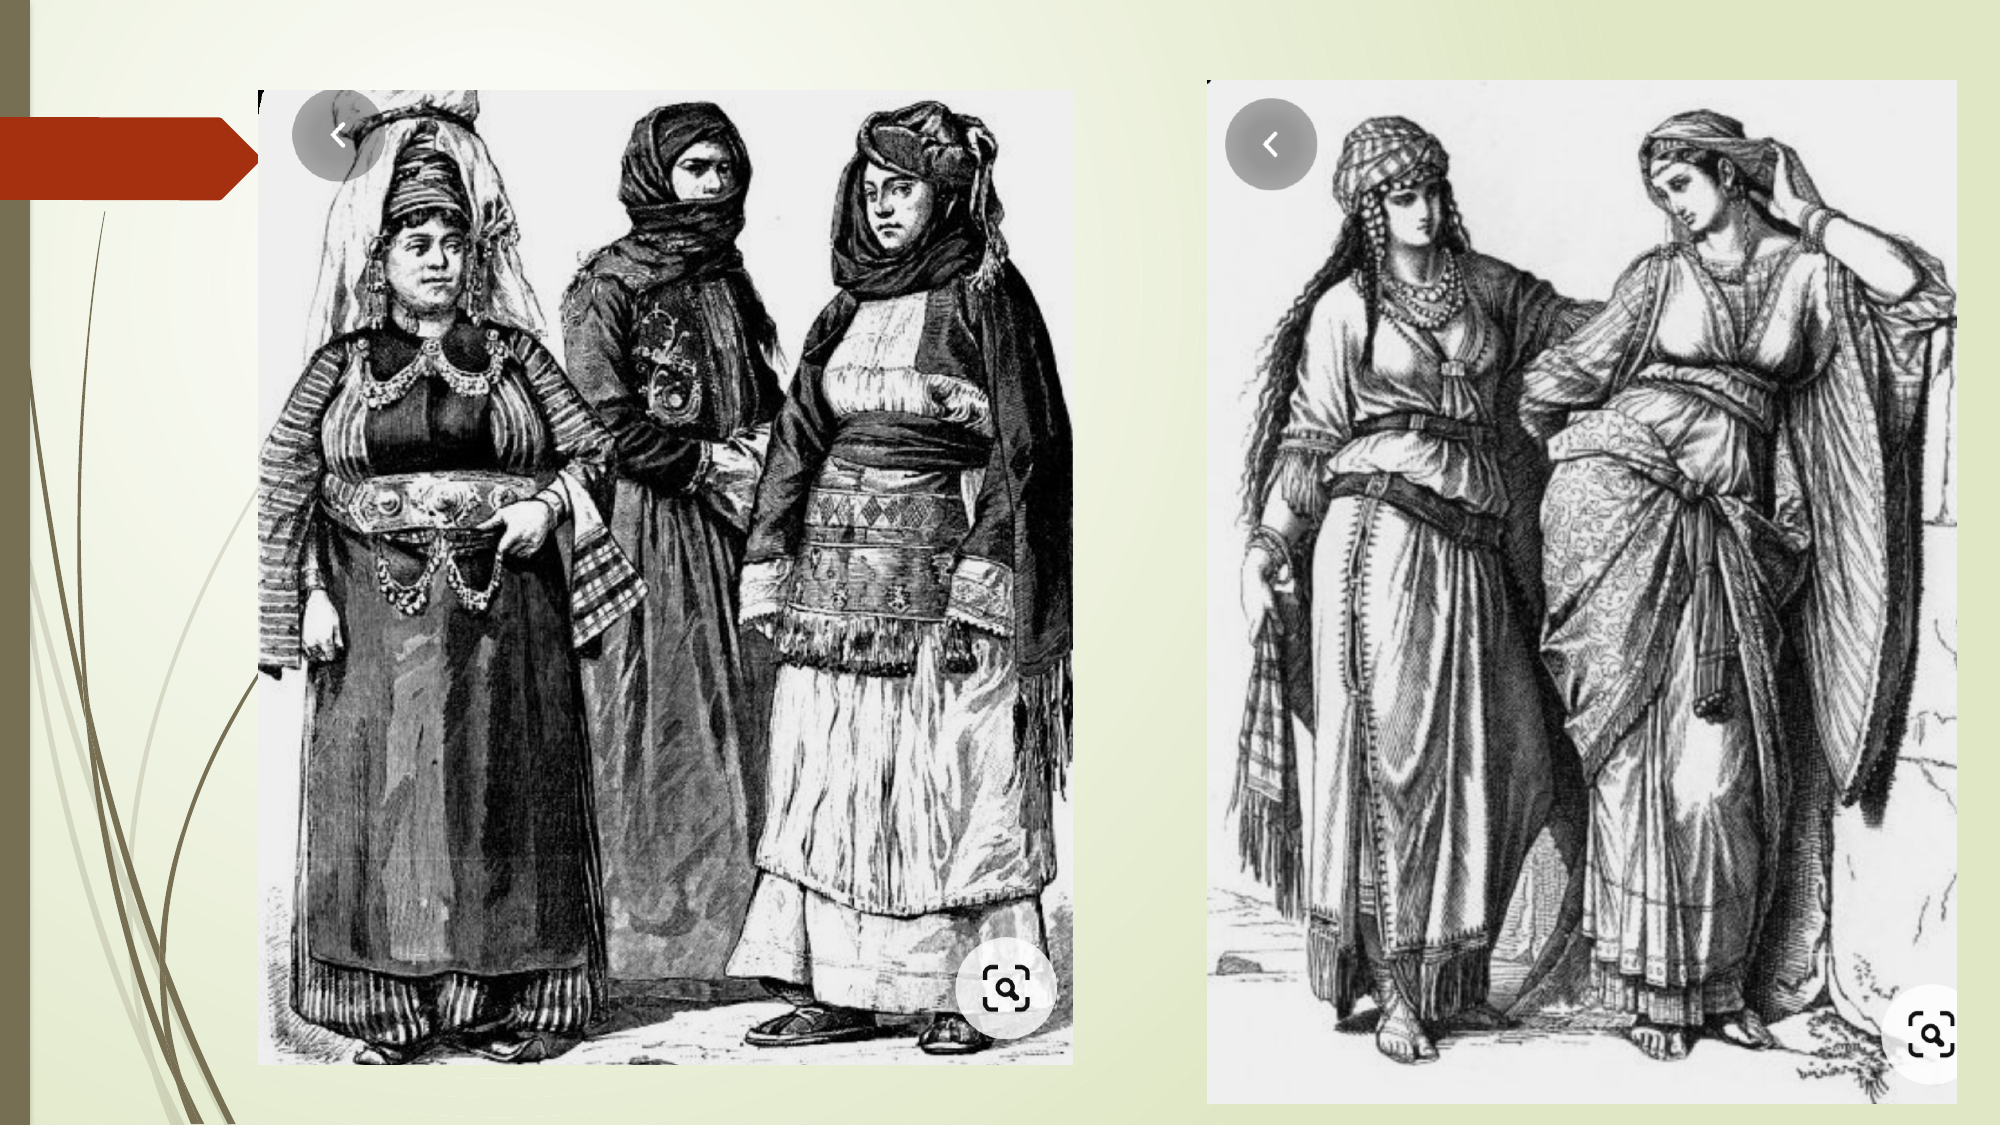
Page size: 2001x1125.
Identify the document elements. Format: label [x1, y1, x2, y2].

picture [1207, 80, 1957, 1104]
list [258, 90, 1074, 1065]
